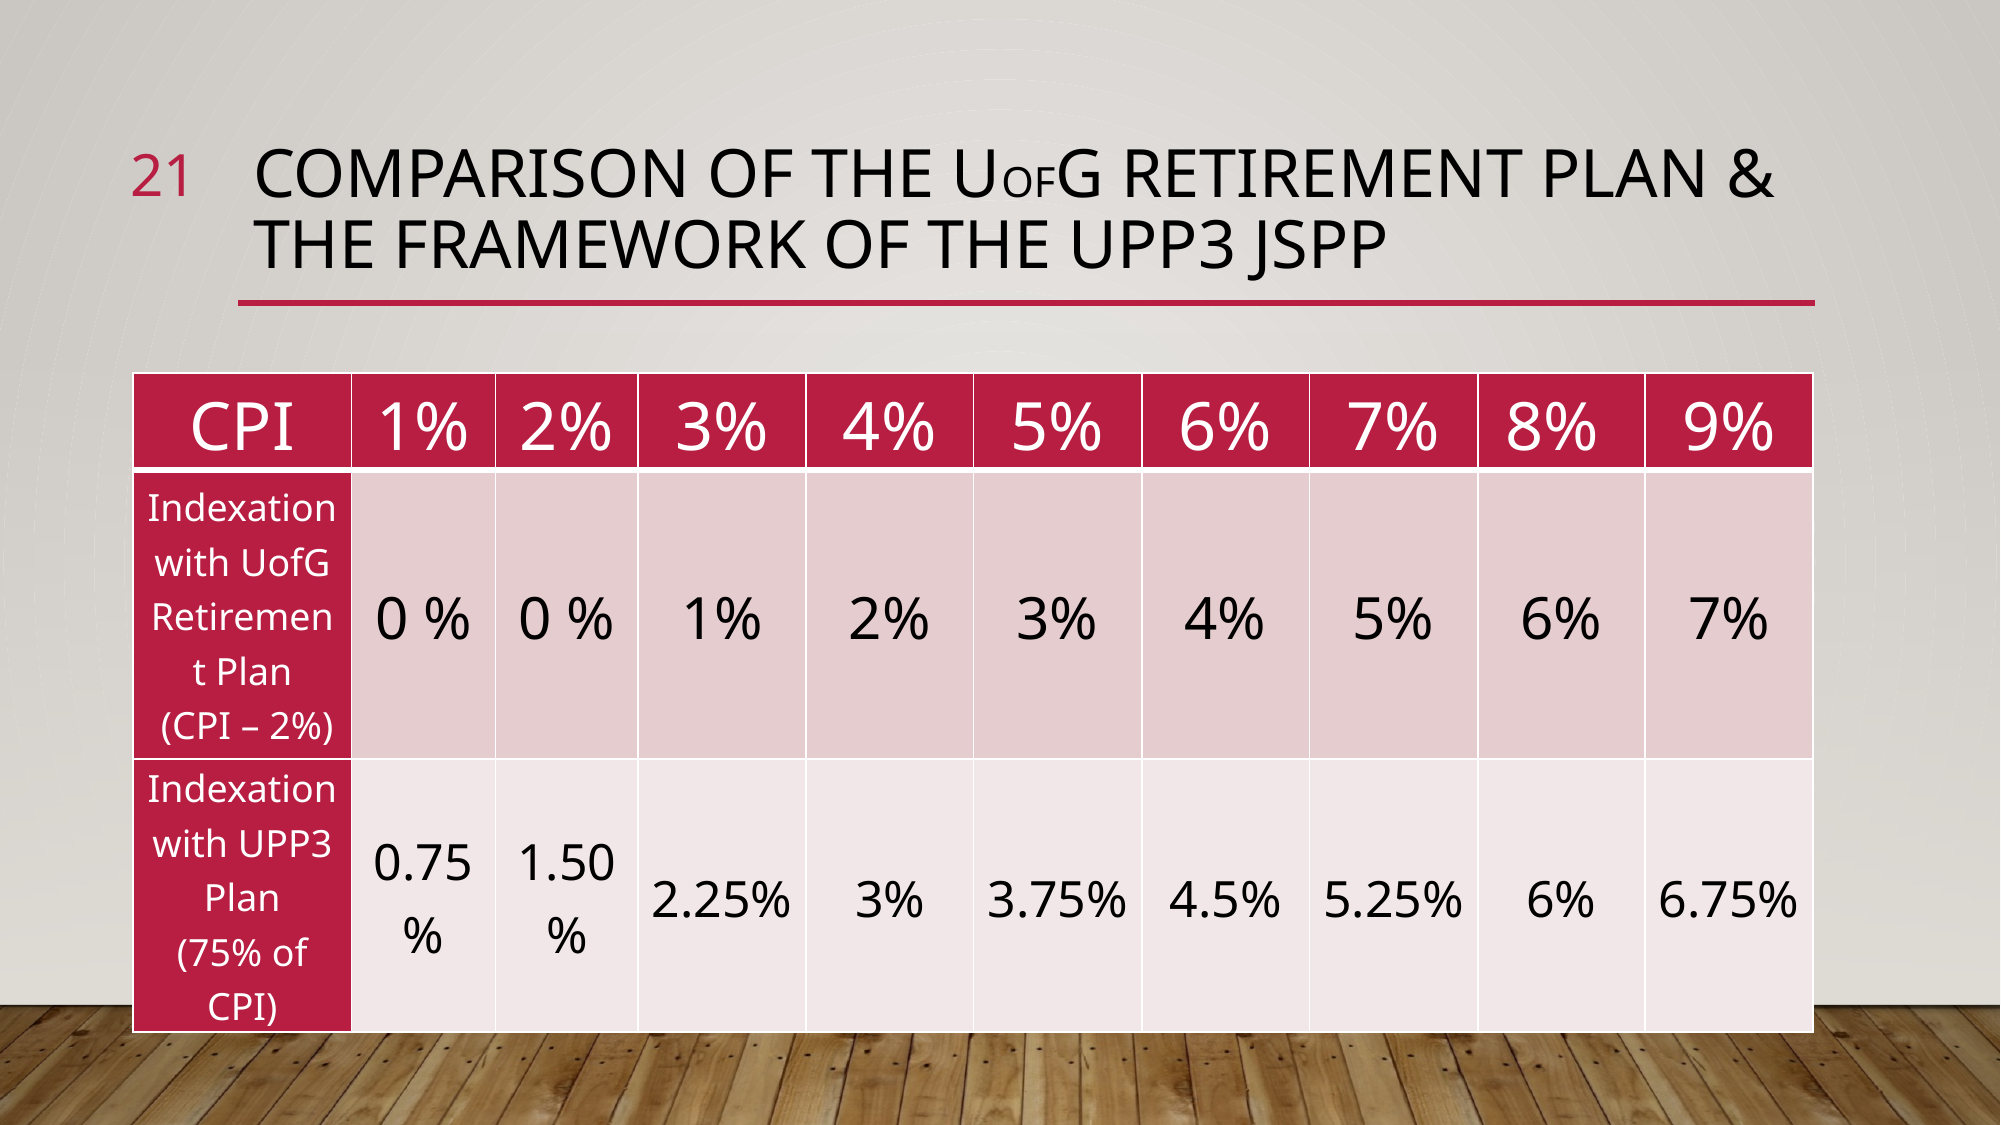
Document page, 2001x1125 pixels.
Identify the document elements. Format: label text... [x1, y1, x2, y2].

table_header 4% [807, 374, 973, 467]
table_header CPI [134, 374, 351, 467]
table_cell 2.25% [639, 760, 805, 1031]
table_cell 3% [807, 760, 973, 1031]
table_cell 1.50% [496, 760, 637, 1031]
table_cell 6% [1479, 760, 1644, 1031]
table_cell 2% [807, 473, 973, 758]
table_header 8% [1479, 374, 1644, 467]
table_cell 5.25% [1310, 760, 1477, 1031]
table_cell 0.75% [352, 760, 495, 1031]
table_cell 5% [1310, 473, 1477, 758]
table_cell 4.5% [1143, 760, 1309, 1031]
slide_number 21 [78, 131, 212, 214]
table_cell 4% [1143, 473, 1309, 758]
table_cell Indexation with UofG Retirement Plan (CPI – 2%) [134, 473, 351, 758]
table_header 1% [352, 374, 495, 467]
table_header 7% [1310, 374, 1477, 467]
table_cell 6% [1479, 473, 1644, 758]
table_cell 1% [639, 473, 805, 758]
table_cell 7% [1646, 473, 1812, 758]
table_header 6% [1143, 374, 1309, 467]
table_header 9% [1646, 374, 1812, 467]
table_cell 3.75% [974, 760, 1141, 1031]
table_cell 3% [974, 473, 1141, 758]
table_cell 0 % [352, 473, 495, 758]
table_cell Indexation with UPP3 Plan (75% of CPI) [134, 760, 351, 1031]
table_cell 6.75% [1646, 760, 1812, 1031]
table_header 3% [639, 374, 805, 467]
table_header 2% [496, 374, 637, 467]
table_cell 0 % [496, 473, 637, 758]
picture [0, 1005, 2000, 1125]
table_header 5% [974, 374, 1141, 467]
title Comparison of the UofG Retirement Plan & the Framework of the UPP3 JSPP [238, 131, 1814, 305]
